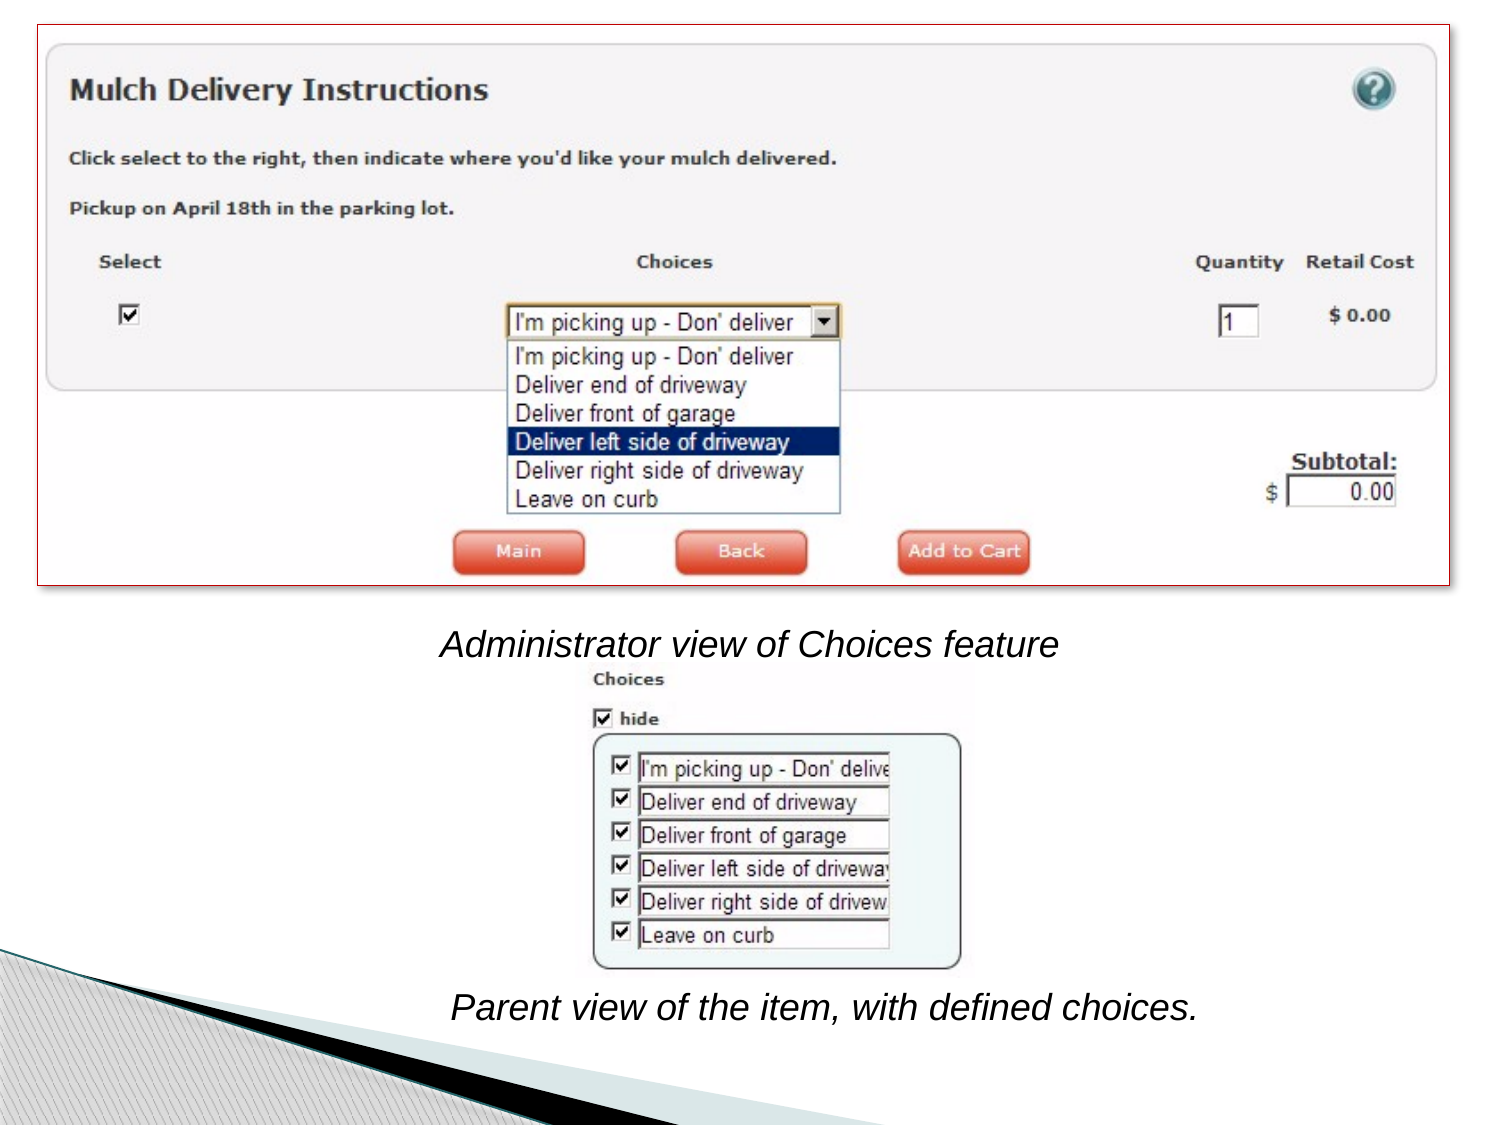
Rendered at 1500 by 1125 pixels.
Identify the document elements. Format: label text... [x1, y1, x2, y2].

text_box Administrator view of Choices feature [0, 612, 1500, 673]
picture [37, 24, 1451, 586]
picture [574, 662, 976, 979]
text_box Parent view of the item, with defined choices. [0, 975, 1500, 1071]
